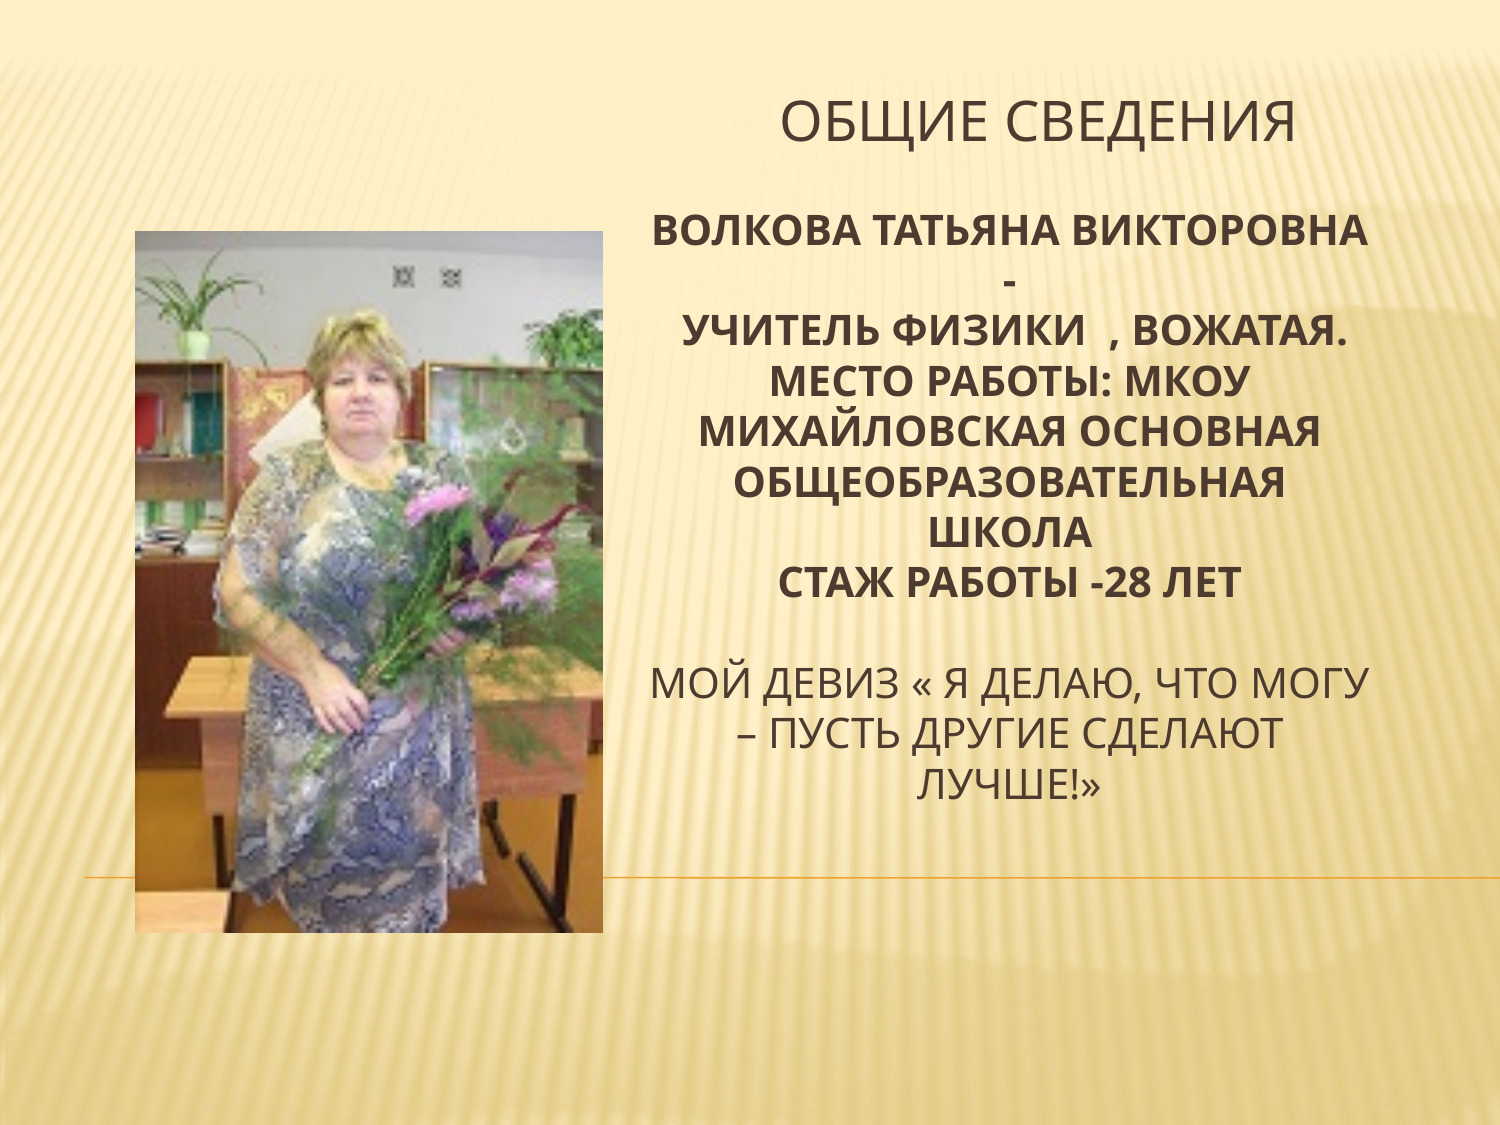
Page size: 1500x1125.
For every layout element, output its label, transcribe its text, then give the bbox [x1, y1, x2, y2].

title Общие сведения Волкова Татьяна Викторовна - учитель физики , вожатая. Место работы: МКОУ Михайловская основная общеобразовательная школа Стаж работы -28 лет Мой девиз « Я делаю, что могу – пусть другие сделают лучше!» [631, 78, 1388, 870]
picture [135, 231, 603, 933]
